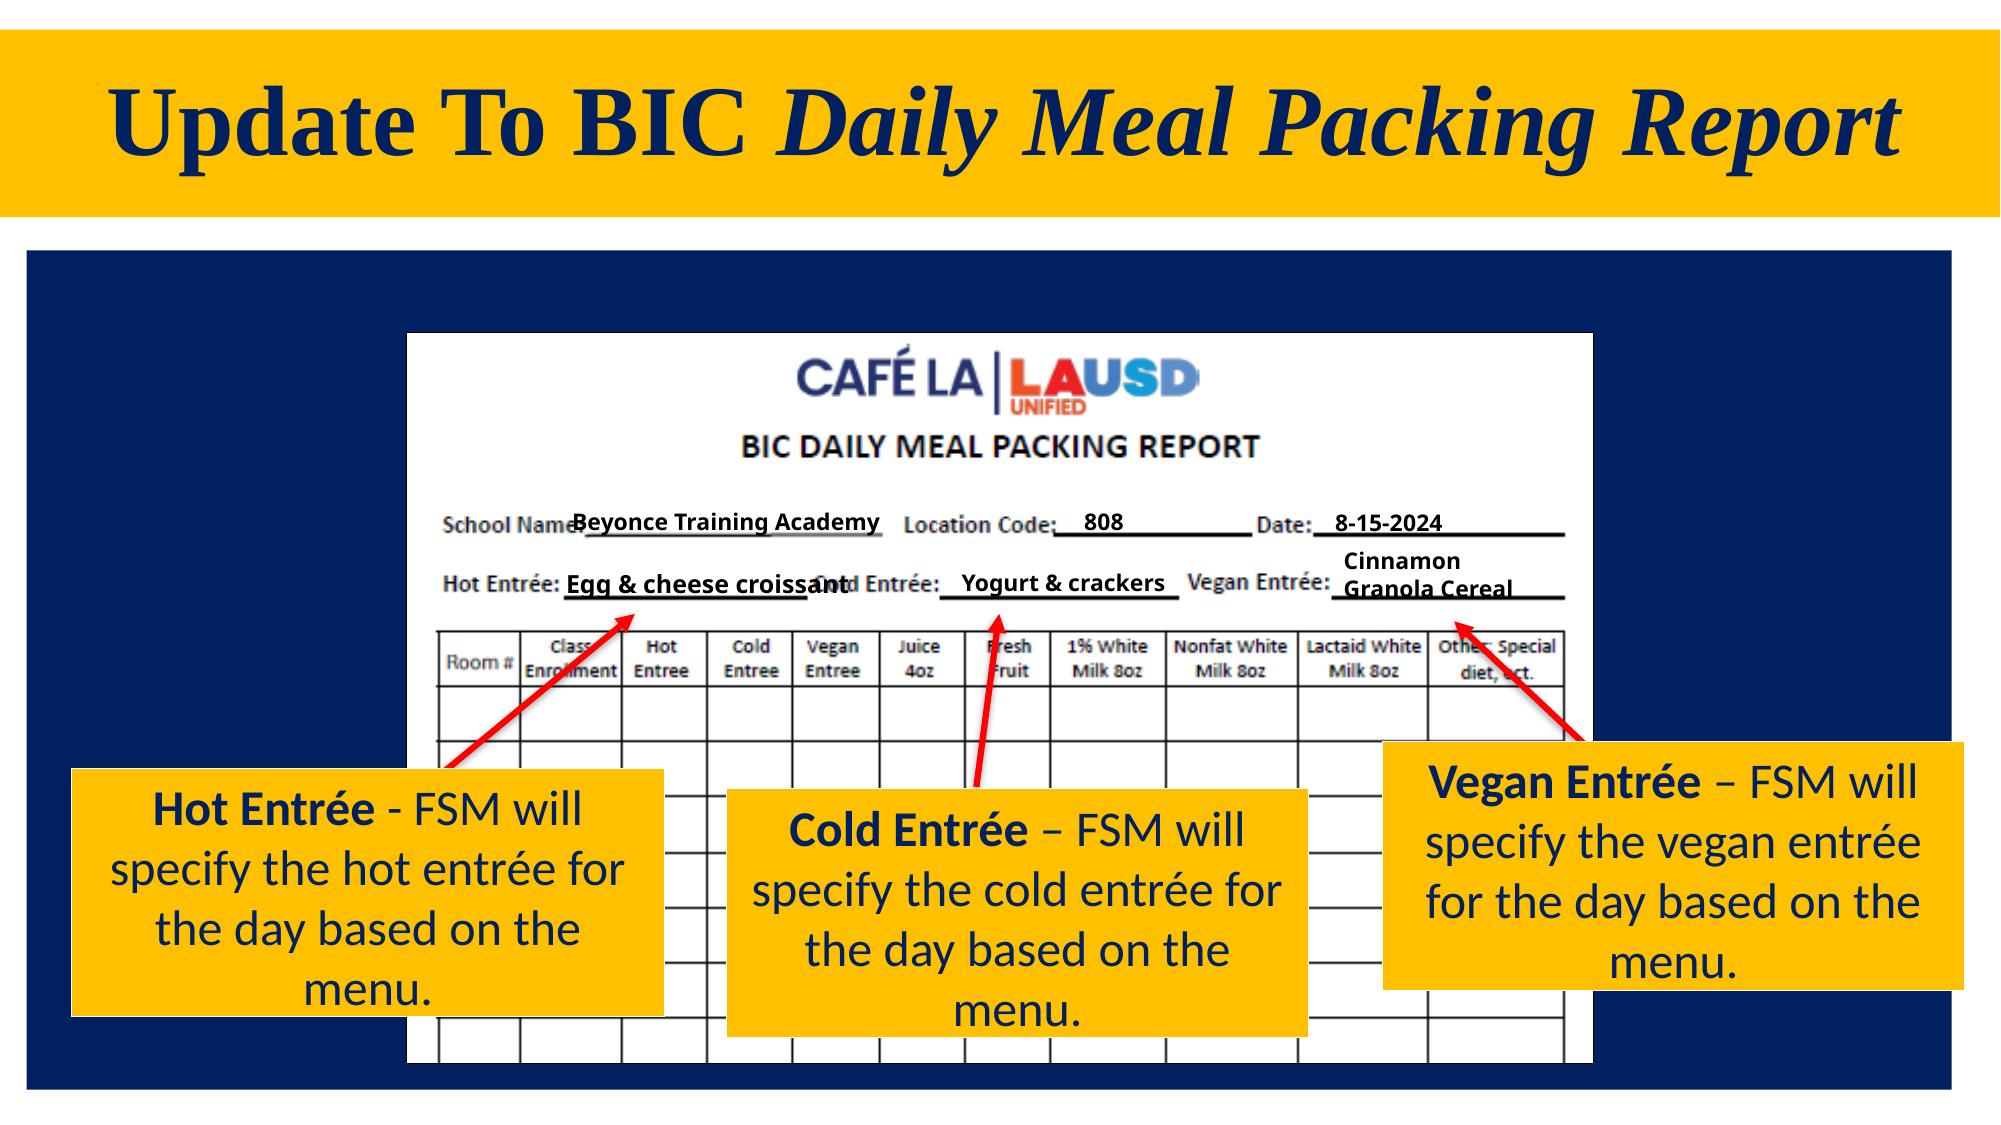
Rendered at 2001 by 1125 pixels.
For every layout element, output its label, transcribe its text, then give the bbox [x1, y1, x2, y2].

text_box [725, 613, 1310, 1038]
text_box [0, 27, 2000, 219]
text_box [70, 613, 666, 1017]
text_box [25, 248, 1954, 1092]
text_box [1381, 620, 1966, 991]
picture [405, 332, 1594, 1064]
text_box Update To BIC Daily Meal Packing Report [3, 48, 2000, 178]
